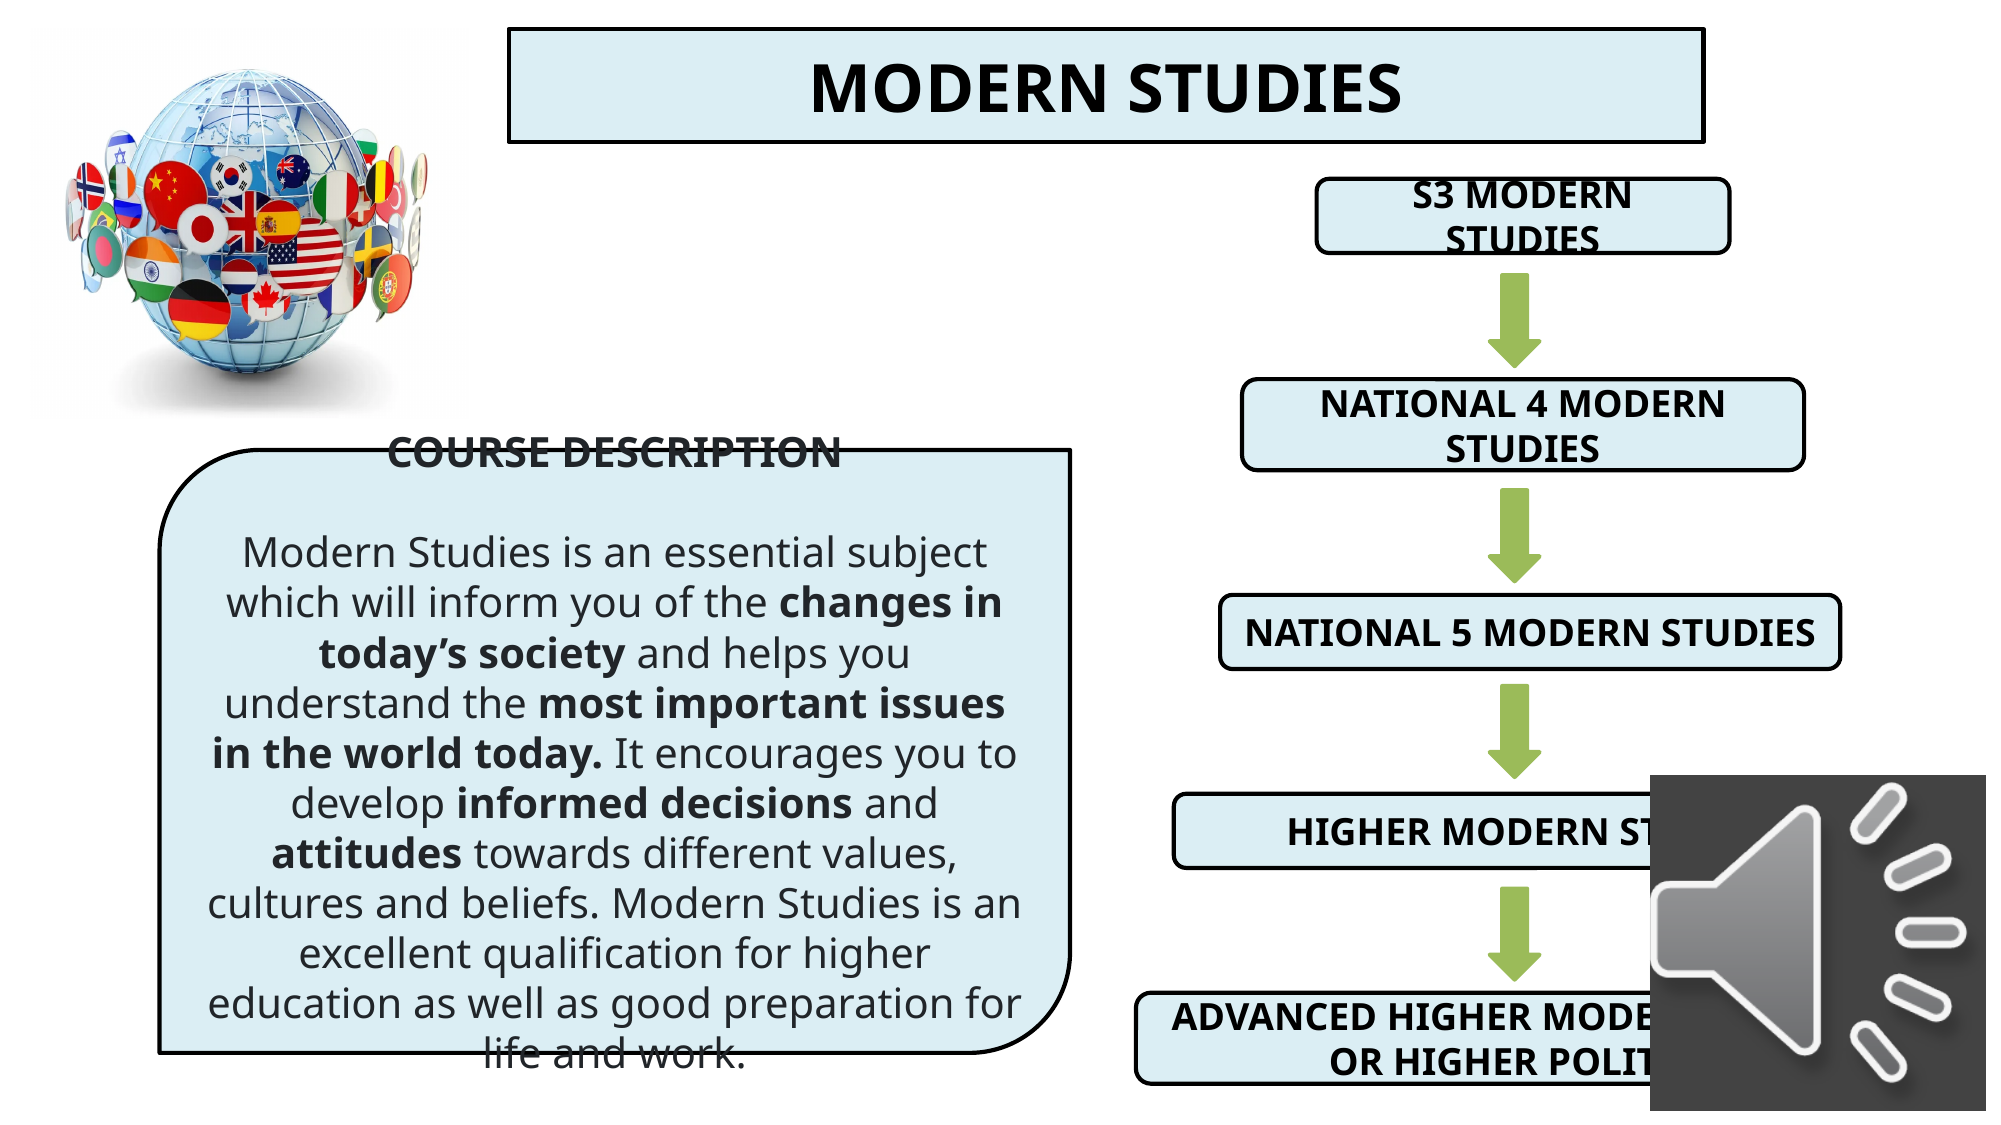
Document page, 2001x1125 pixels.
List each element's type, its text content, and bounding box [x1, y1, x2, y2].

text_box [1487, 683, 1542, 780]
text_box [1487, 886, 1542, 982]
picture [1648, 773, 1987, 1112]
text_box [1487, 273, 1542, 369]
text_box ADVANCED HIGHER MODERN STUDIES OR HIGHER POLITICS [1133, 990, 1643, 1086]
picture [29, 28, 469, 420]
text_box MODERN STUDIES [507, 27, 1706, 144]
text_box S3 MODERN STUDIES [1314, 176, 1732, 256]
text_box COURSE DESCRIPTION Modern Studies is an essential subject which will inform you of the changes in today’s society and helps you understand the most important issues in the world today. It encourages you to develop informed decisions and attitudes towards different values, cultures and beliefs. Modern Studies is an excellent qualification for higher education as well as good preparation for life and work. [157, 447, 1073, 1055]
text_box NATIONAL 5 MODERN STUDIES [1218, 592, 1843, 672]
text_box NATIONAL 4 MODERN STUDIES [1239, 377, 1807, 473]
text_box [1487, 488, 1542, 584]
text_box HIGHER MODERN STUDIES [1171, 791, 1643, 871]
